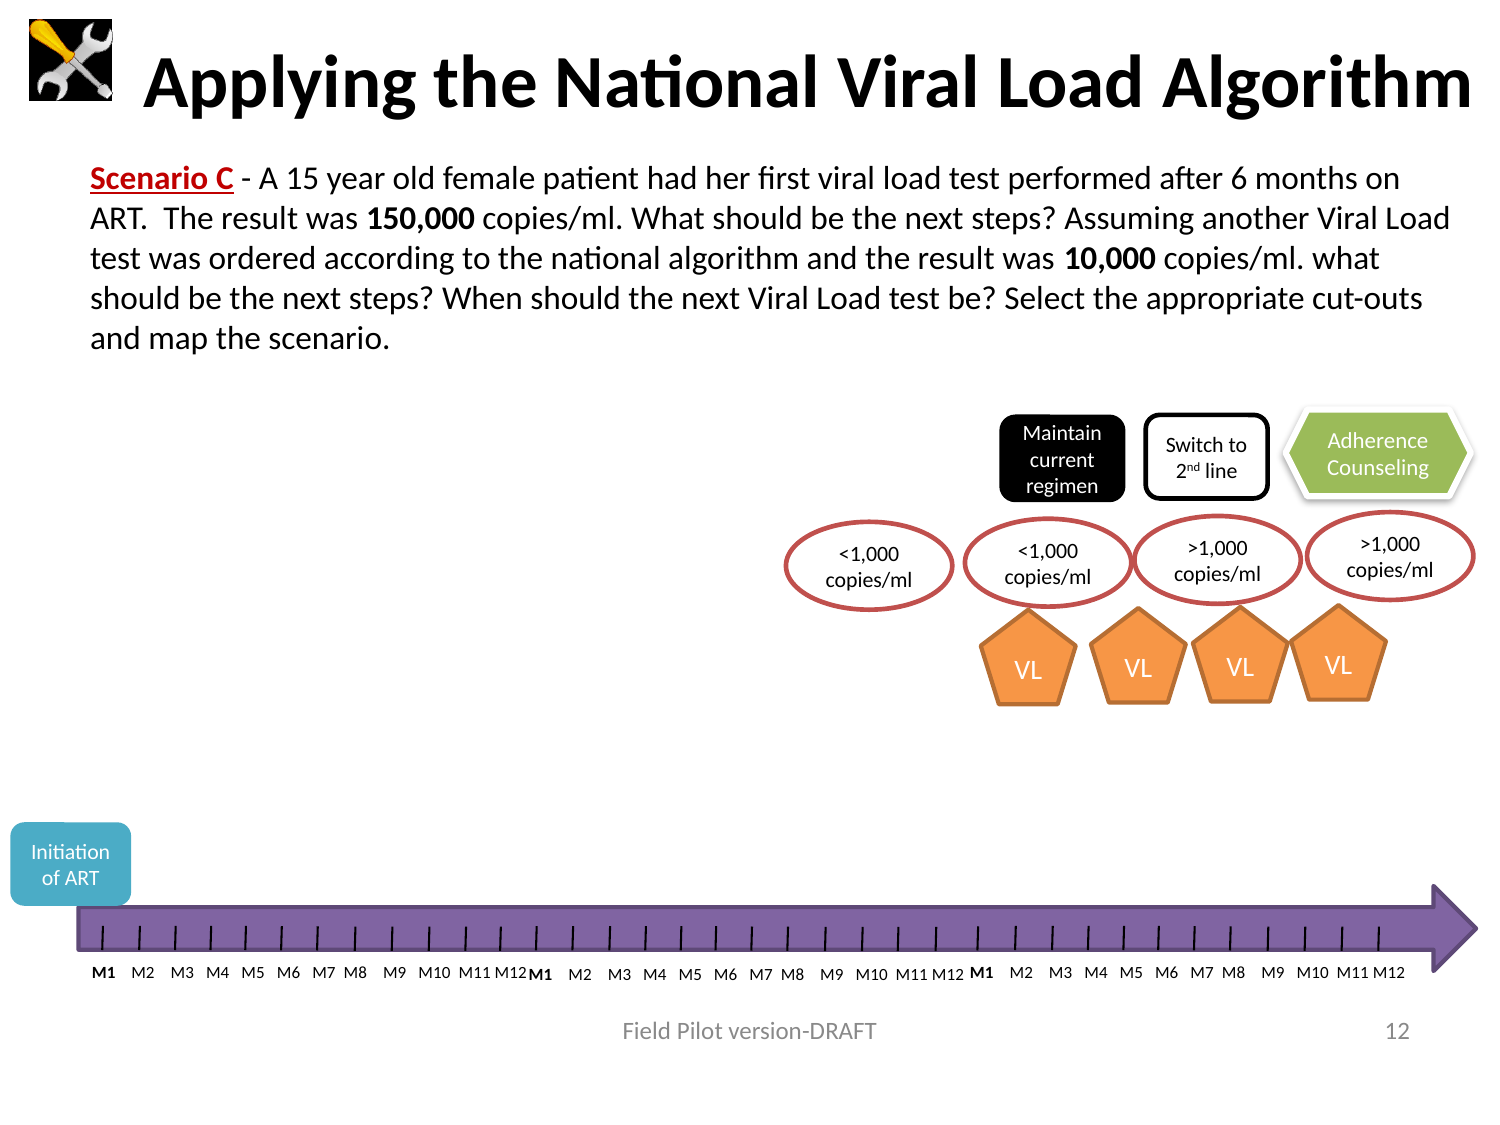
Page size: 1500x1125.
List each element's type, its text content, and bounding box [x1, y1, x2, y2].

text_box M1 M2 M3 M4 M5 M6 M7 M8 M9 M10 M11 M12 [546, 955, 980, 991]
text_box >1,000 copies/ml [1133, 513, 1303, 606]
text_box VL [978, 607, 1078, 707]
text_box VL [1190, 605, 1290, 704]
title Applying the National Viral Load Algorithm [112, 0, 1500, 172]
text_box VL [1088, 606, 1188, 705]
text_box Initiation of ART [8, 820, 134, 908]
text_box <1,000 copies/ml [783, 519, 955, 612]
text_box <1,000 copies/ml [962, 516, 1134, 609]
slide_number 12 [1074, 999, 1425, 1060]
text_box Maintain current regimen [999, 414, 1126, 503]
picture [29, 18, 113, 102]
footer Field Pilot version-DRAFT [512, 999, 988, 1060]
text_box [76, 883, 1479, 973]
text_box Switch to 2nd line [1143, 412, 1270, 501]
list Scenario C - A 15 year old female patient had her first viral load test performed after 6 months on ART. The result was 150,000 copies/ml. What should be the next steps? Assuming another Viral Load test was ordered according to the national algorithm and the result was 10,000 copies/ml. what should be the next steps? When should the next Viral Load test be? Select the appropriate cut-outs and map the scenario. [75, 149, 1471, 362]
text_box M1 M2 M3 M4 M5 M6 M7 M8 M9 M10 M11 M12 [954, 954, 1421, 990]
text_box VL [1289, 603, 1389, 702]
text_box Adherence Counseling [1282, 406, 1474, 500]
text_box >1,000 copies/ml [1304, 509, 1476, 603]
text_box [38, 925, 542, 991]
